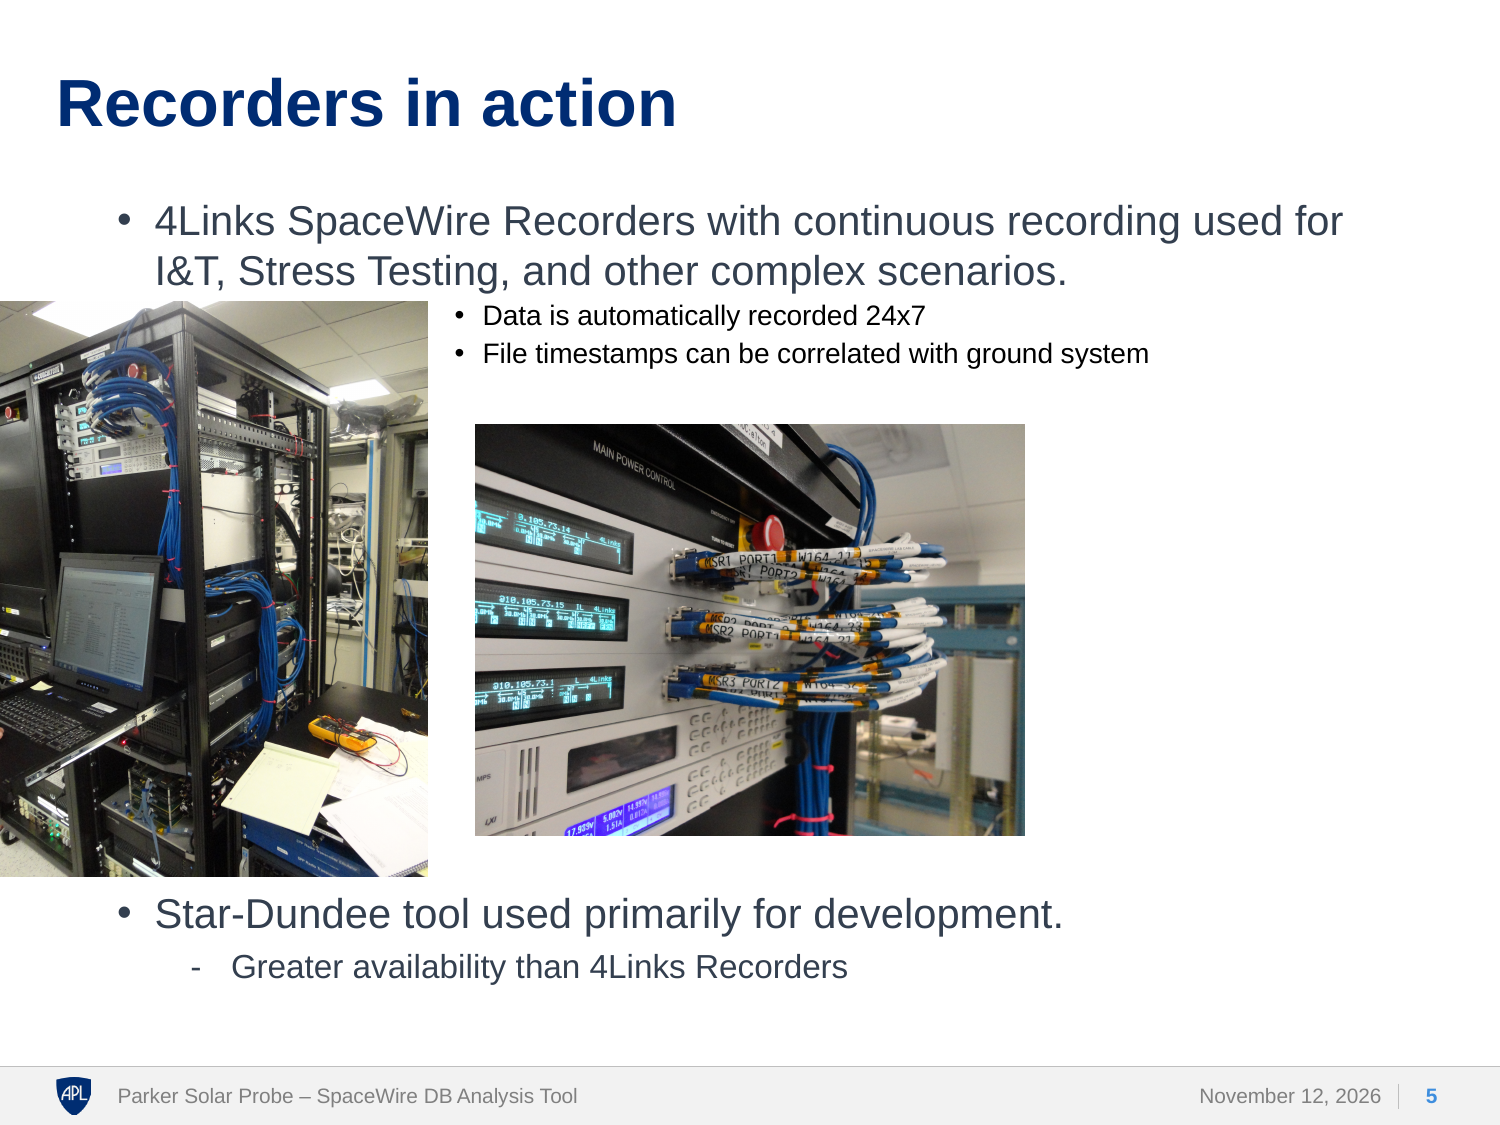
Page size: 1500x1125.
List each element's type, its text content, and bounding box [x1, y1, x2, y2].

title Recorders in action [56, 68, 1444, 194]
footer Parker Solar Probe – SpaceWire DB Analysis Tool [102, 1066, 634, 1125]
picture [475, 424, 1025, 836]
picture [0, 301, 429, 877]
slide_number 5 [1408, 1066, 1455, 1125]
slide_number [1171, 1066, 1397, 1125]
list 4Links SpaceWire Recorders with continuous recording used for I&T, Stress Testing, and other complex scenarios. Data is automatically recorded 24x7 File timestamps can be correlated with ground system Star-Dundee tool used primarily for development. Greater availability than 4Links Recorders [117, 193, 1383, 1046]
